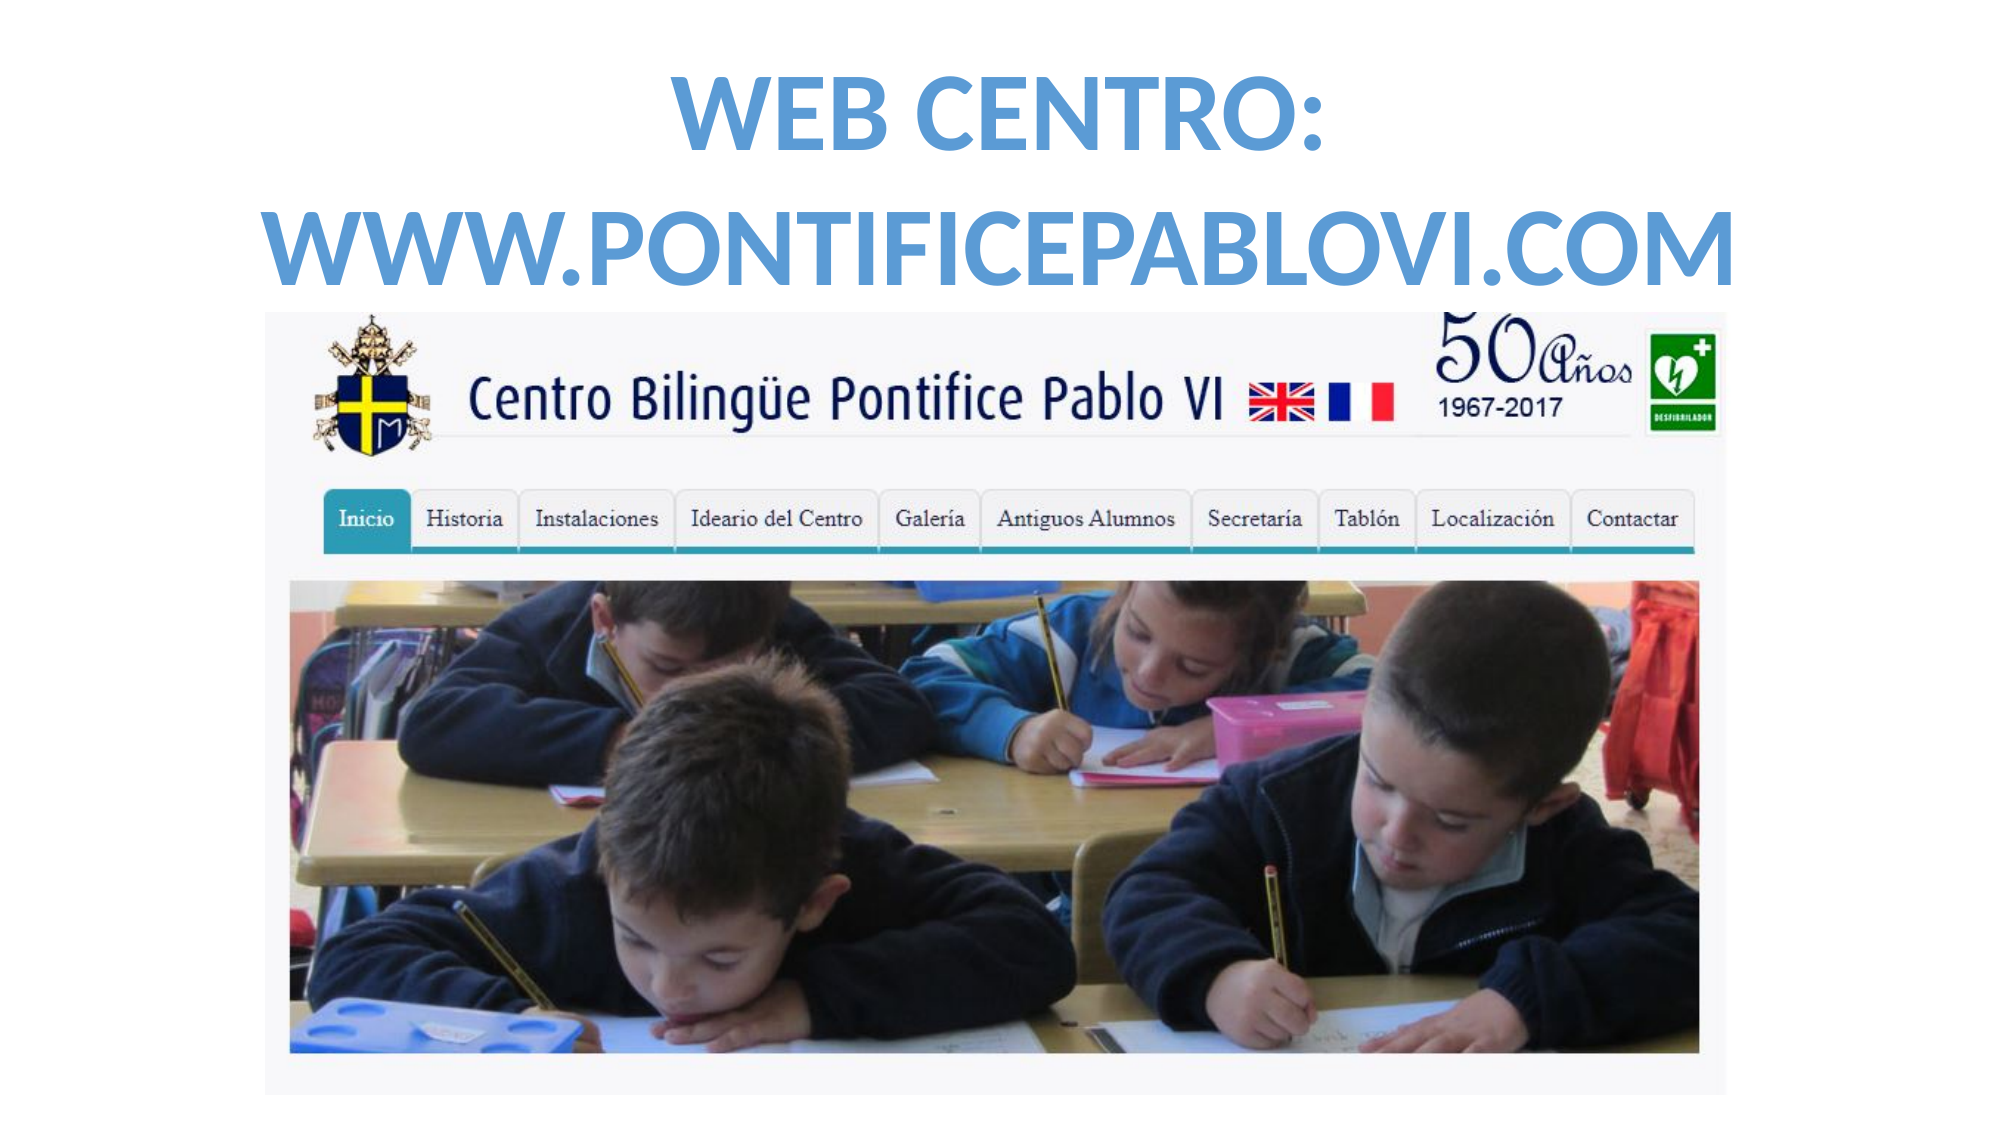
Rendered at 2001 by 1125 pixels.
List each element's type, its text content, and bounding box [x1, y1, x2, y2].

picture [265, 312, 1735, 1095]
text_box WEB CENTRO: WWW.PONTIFICEPABLOVI.COM [207, 29, 1793, 316]
